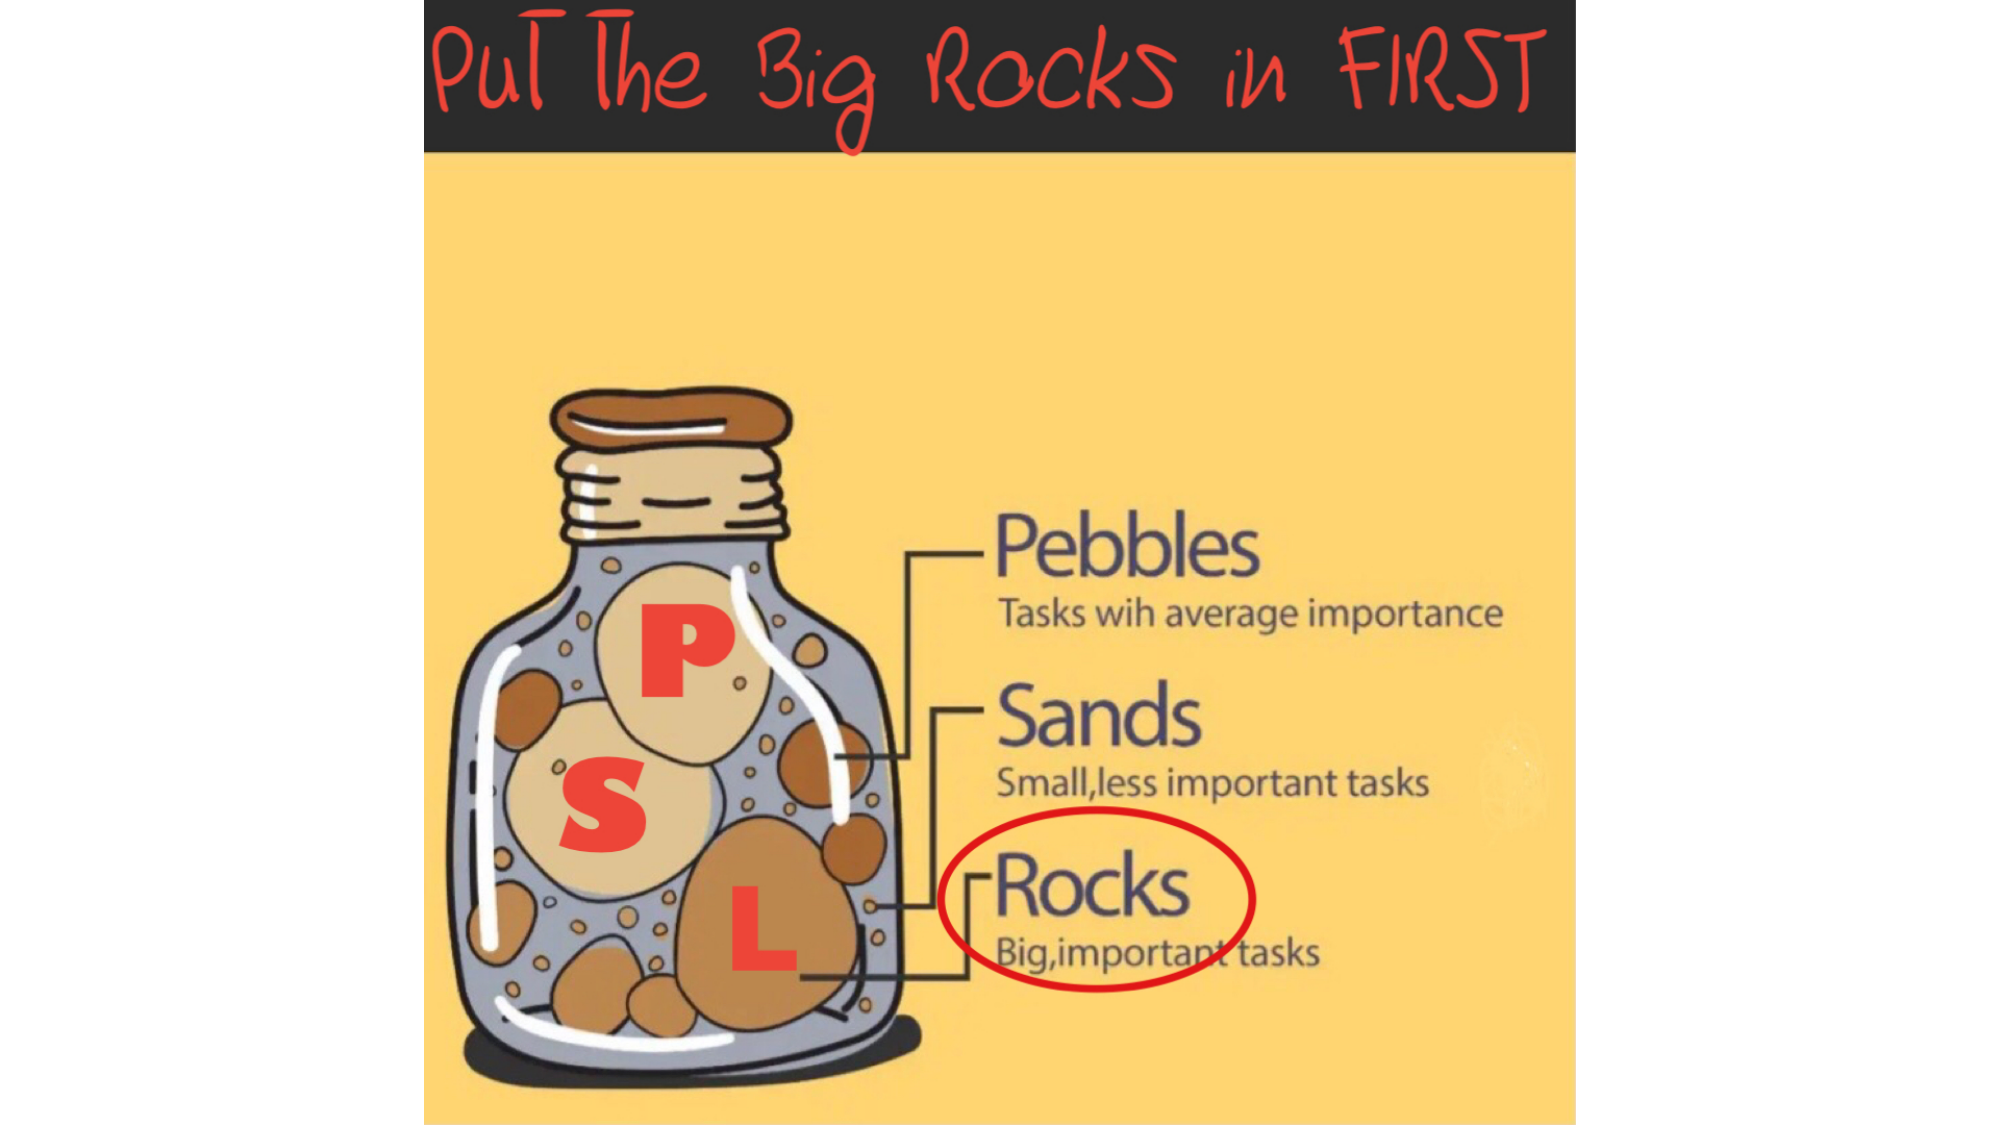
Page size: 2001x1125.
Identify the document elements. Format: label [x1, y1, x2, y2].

picture [424, 0, 1576, 1125]
